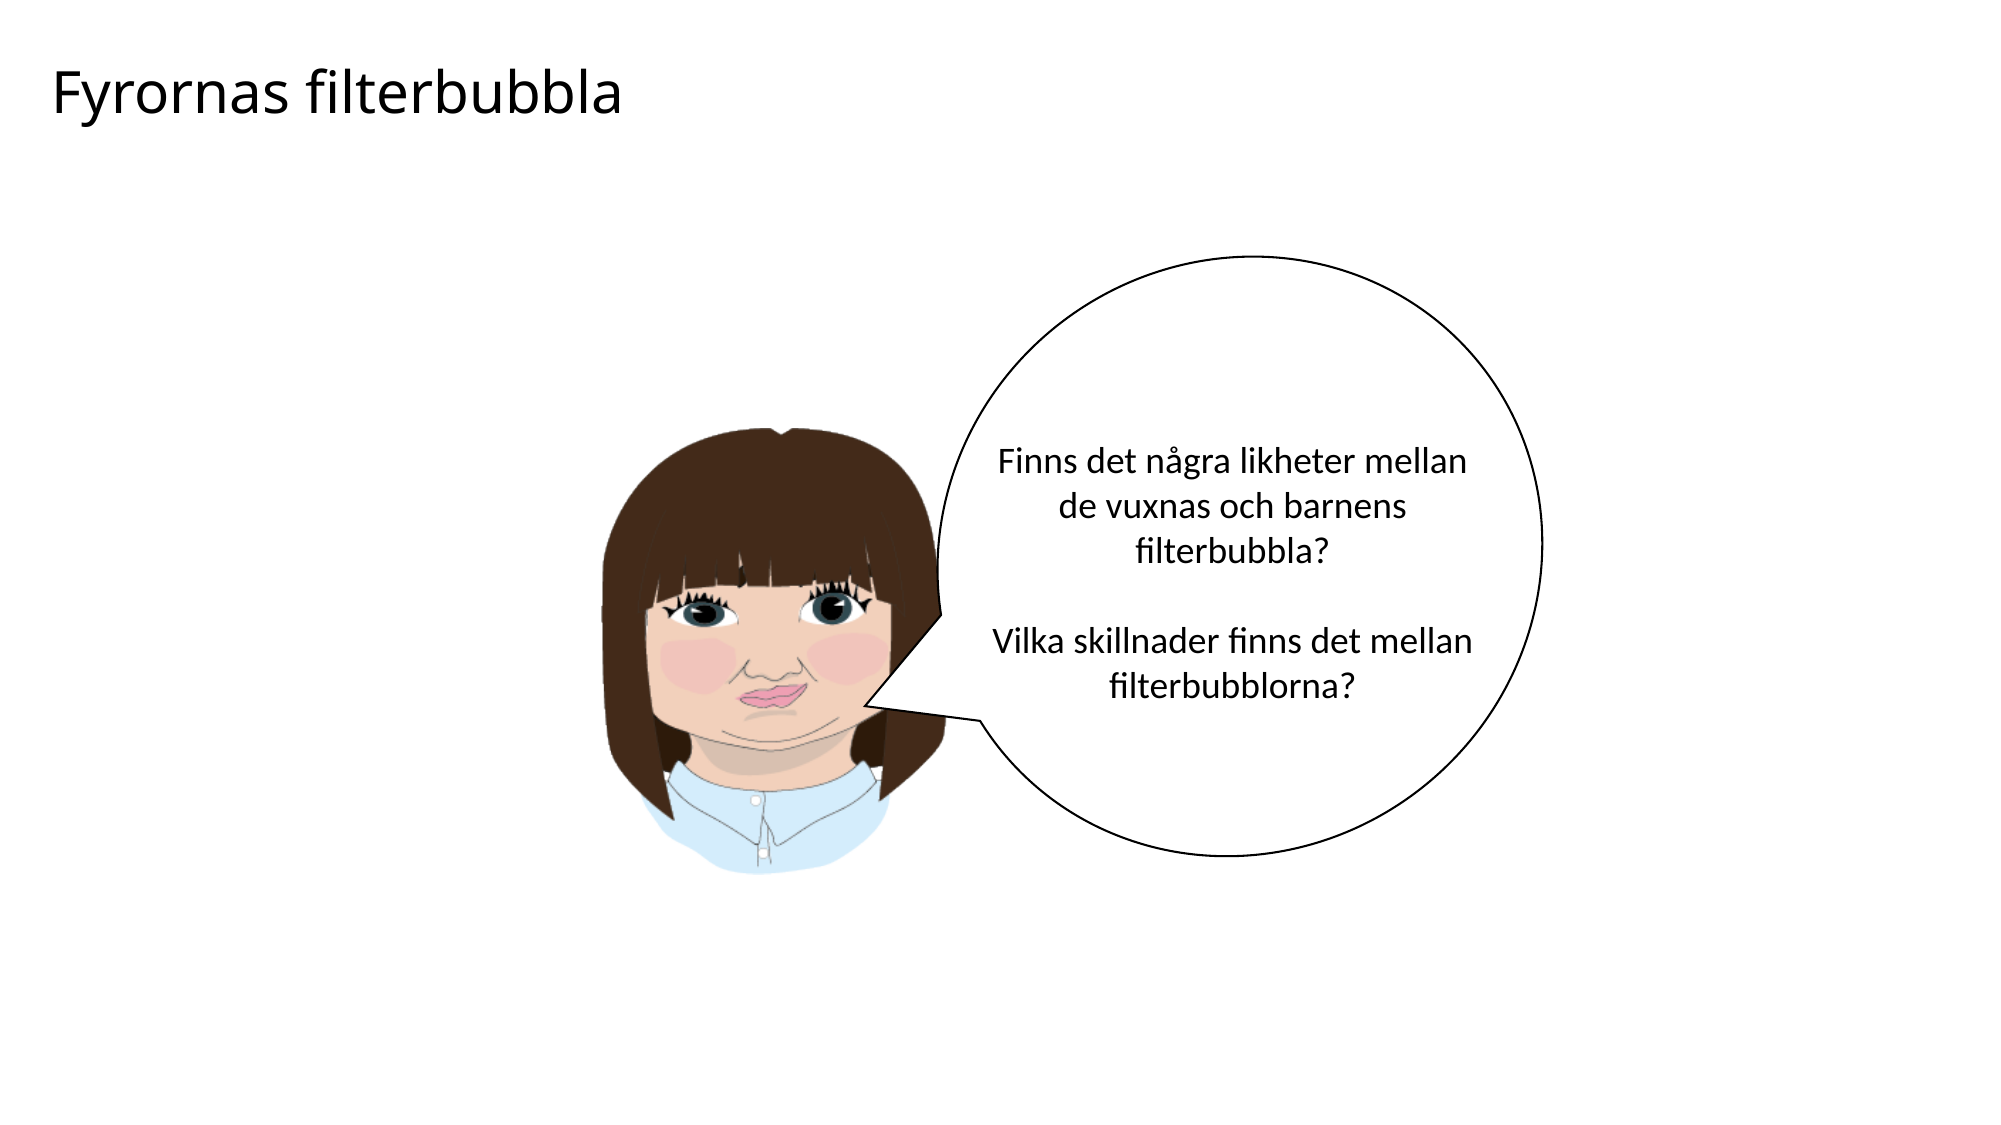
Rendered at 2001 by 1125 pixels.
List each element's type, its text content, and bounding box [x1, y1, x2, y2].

text_box Fyrornas filterbubbla [36, 47, 640, 133]
text_box Finns det några likheter mellan de vuxnas och barnens filterbubbla? Vilka skillnader finns det mellan filterbubblorna? [961, 428, 1505, 714]
picture [601, 428, 948, 875]
text_box [971, 255, 1544, 692]
text_box [948, 450, 1492, 858]
